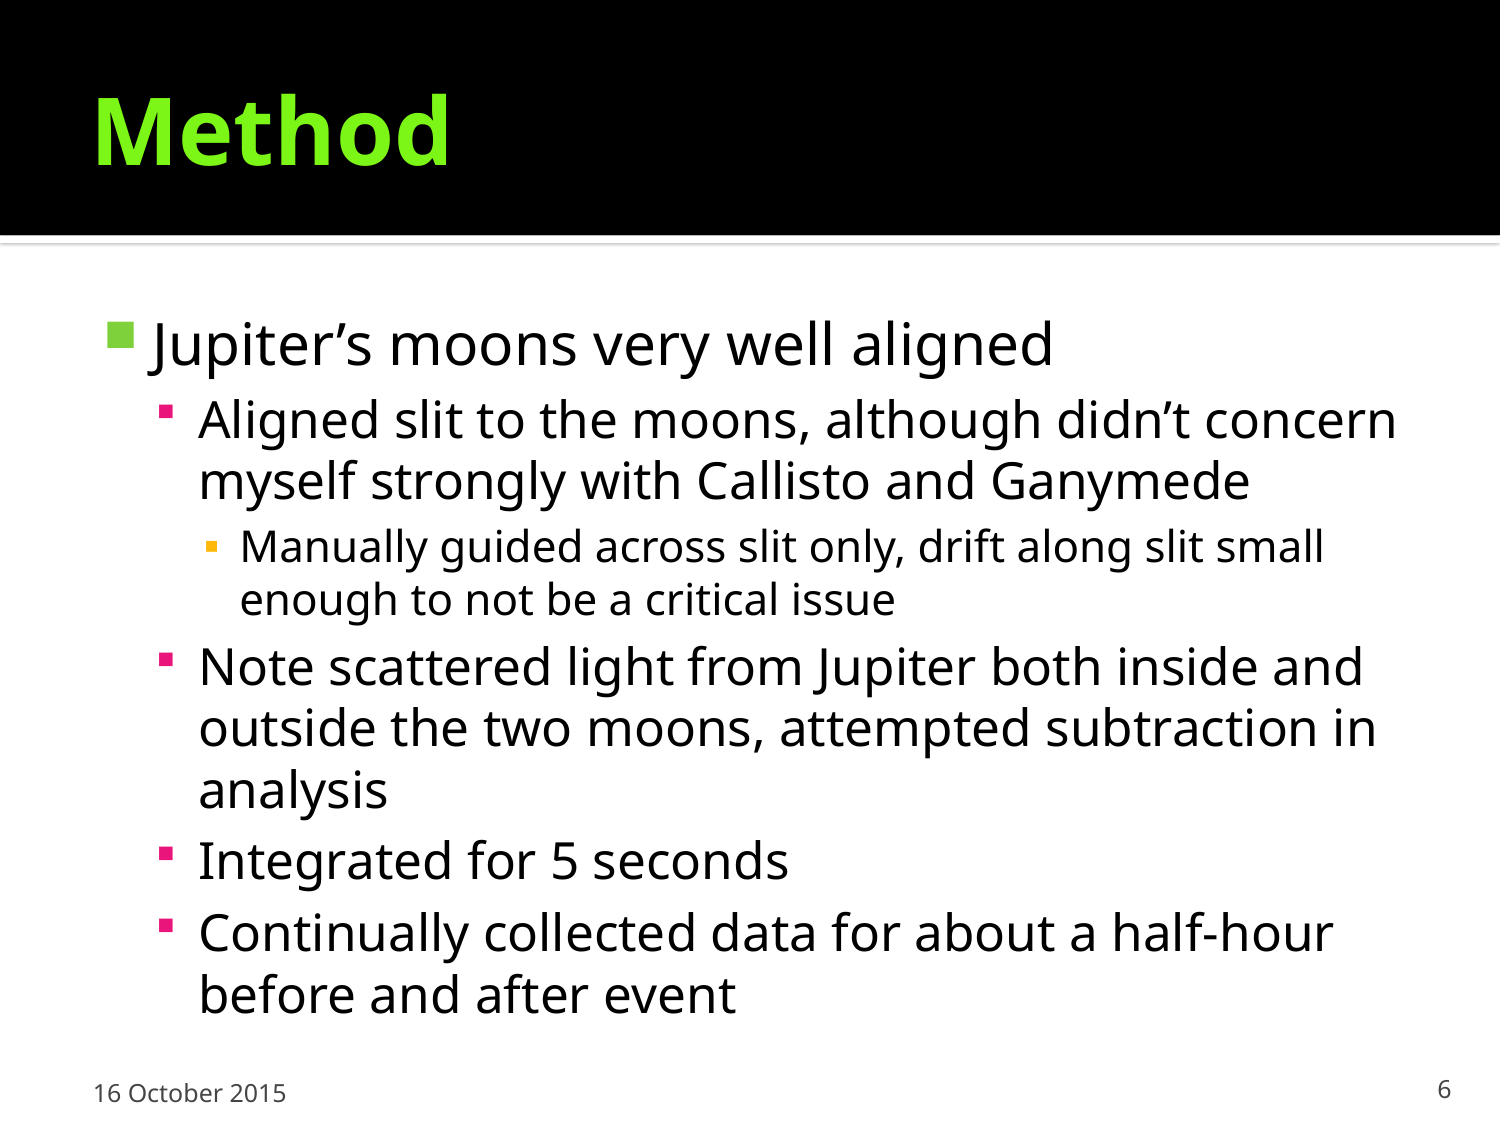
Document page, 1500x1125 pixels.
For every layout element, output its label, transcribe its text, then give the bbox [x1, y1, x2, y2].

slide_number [75, 1062, 425, 1108]
list Jupiter’s moons very well aligned Aligned slit to the moons, although didn’t concern myself strongly with Callisto and Ganymede Manually guided across slit only, drift along slit small enough to not be a critical issue Note scattered light from Jupiter both inside and outside the two moons, attempted subtraction in analysis Integrated for 5 seconds Continually collected data for about a half-hour before and after event [75, 291, 1425, 1050]
title Method [75, 25, 1425, 231]
slide_number 6 [1345, 1062, 1467, 1108]
